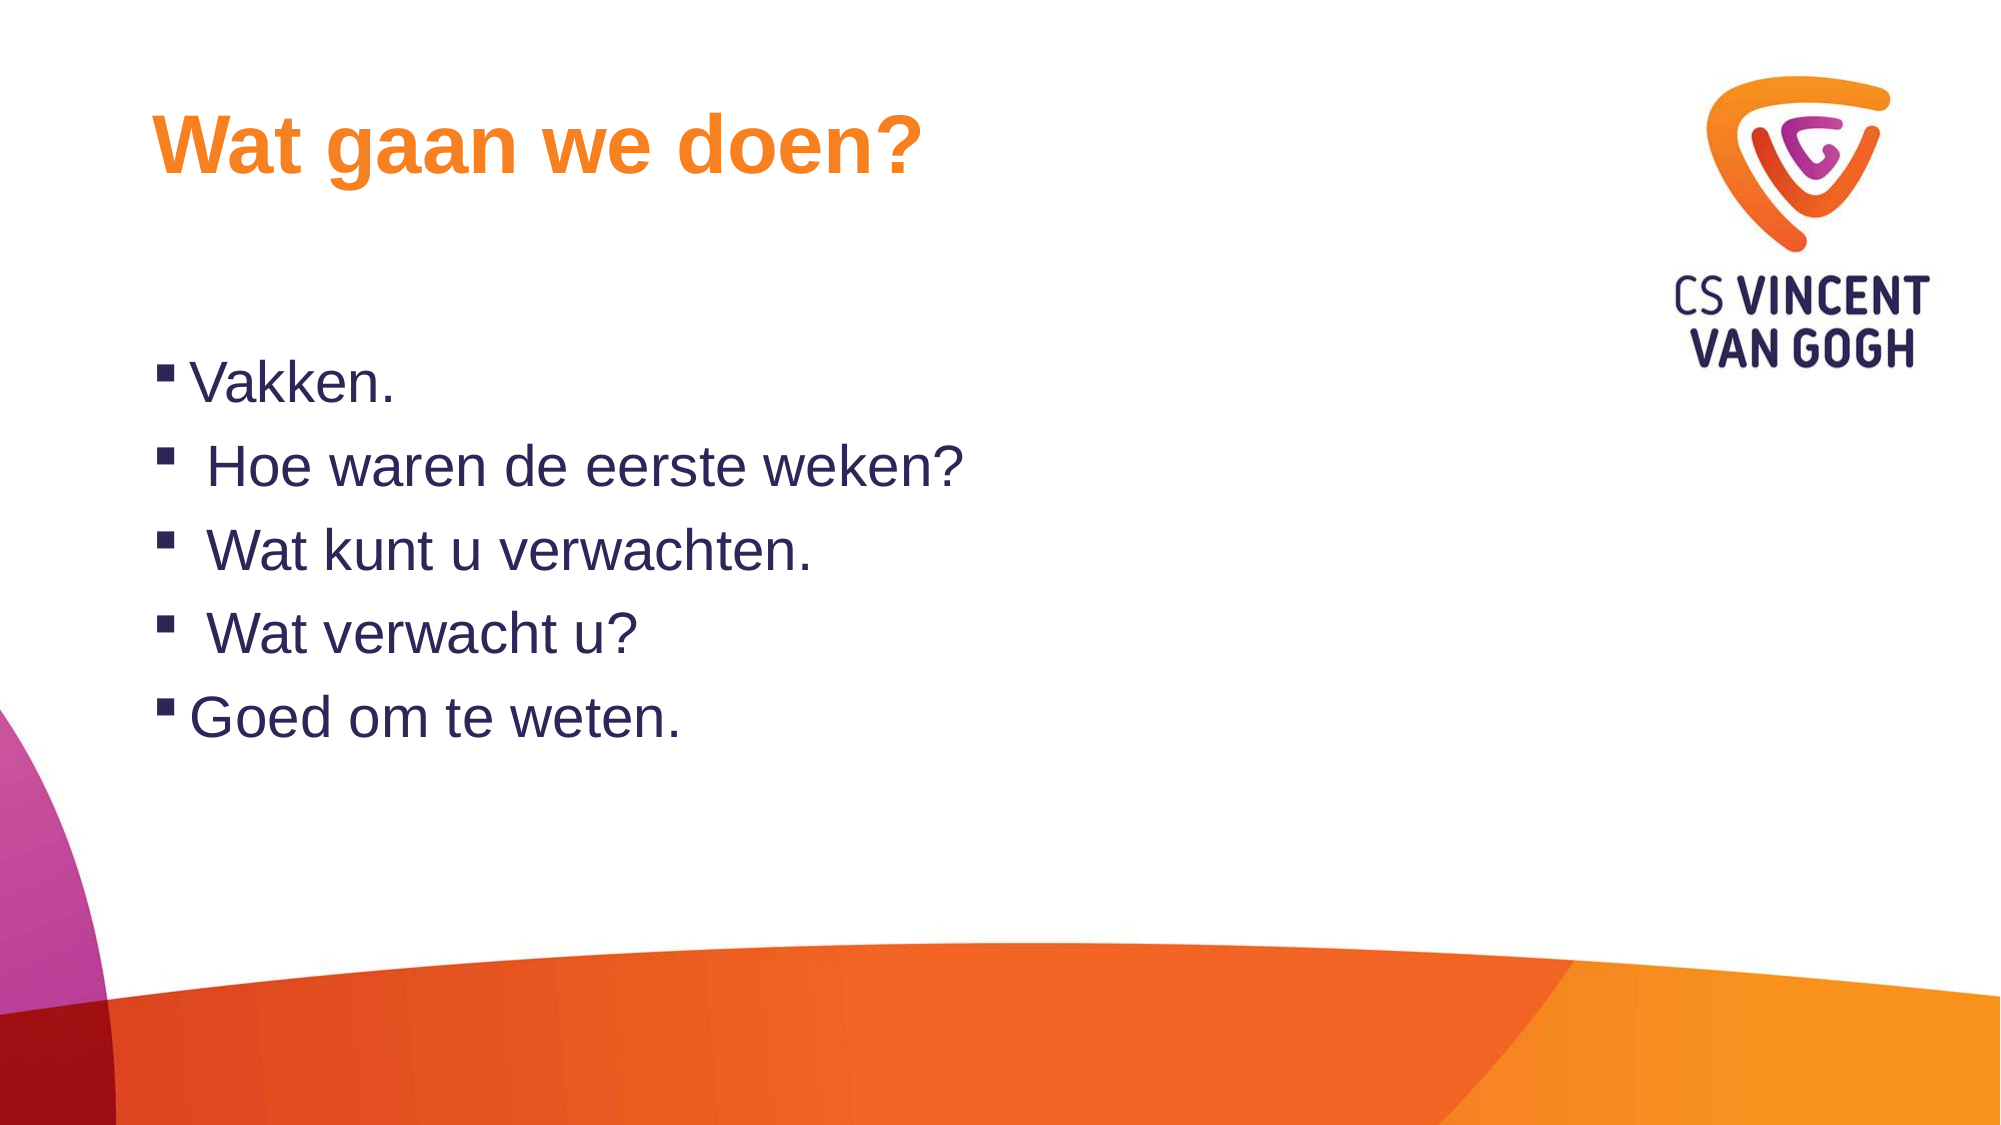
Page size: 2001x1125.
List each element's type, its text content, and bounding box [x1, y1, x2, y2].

list Vakken. Hoe waren de eerste weken? Wat kunt u verwachten. Wat verwacht u? Goed om te weten. [137, 254, 1652, 969]
title Wat gaan we doen? [137, 58, 1863, 234]
picture [0, 0, 2001, 1125]
